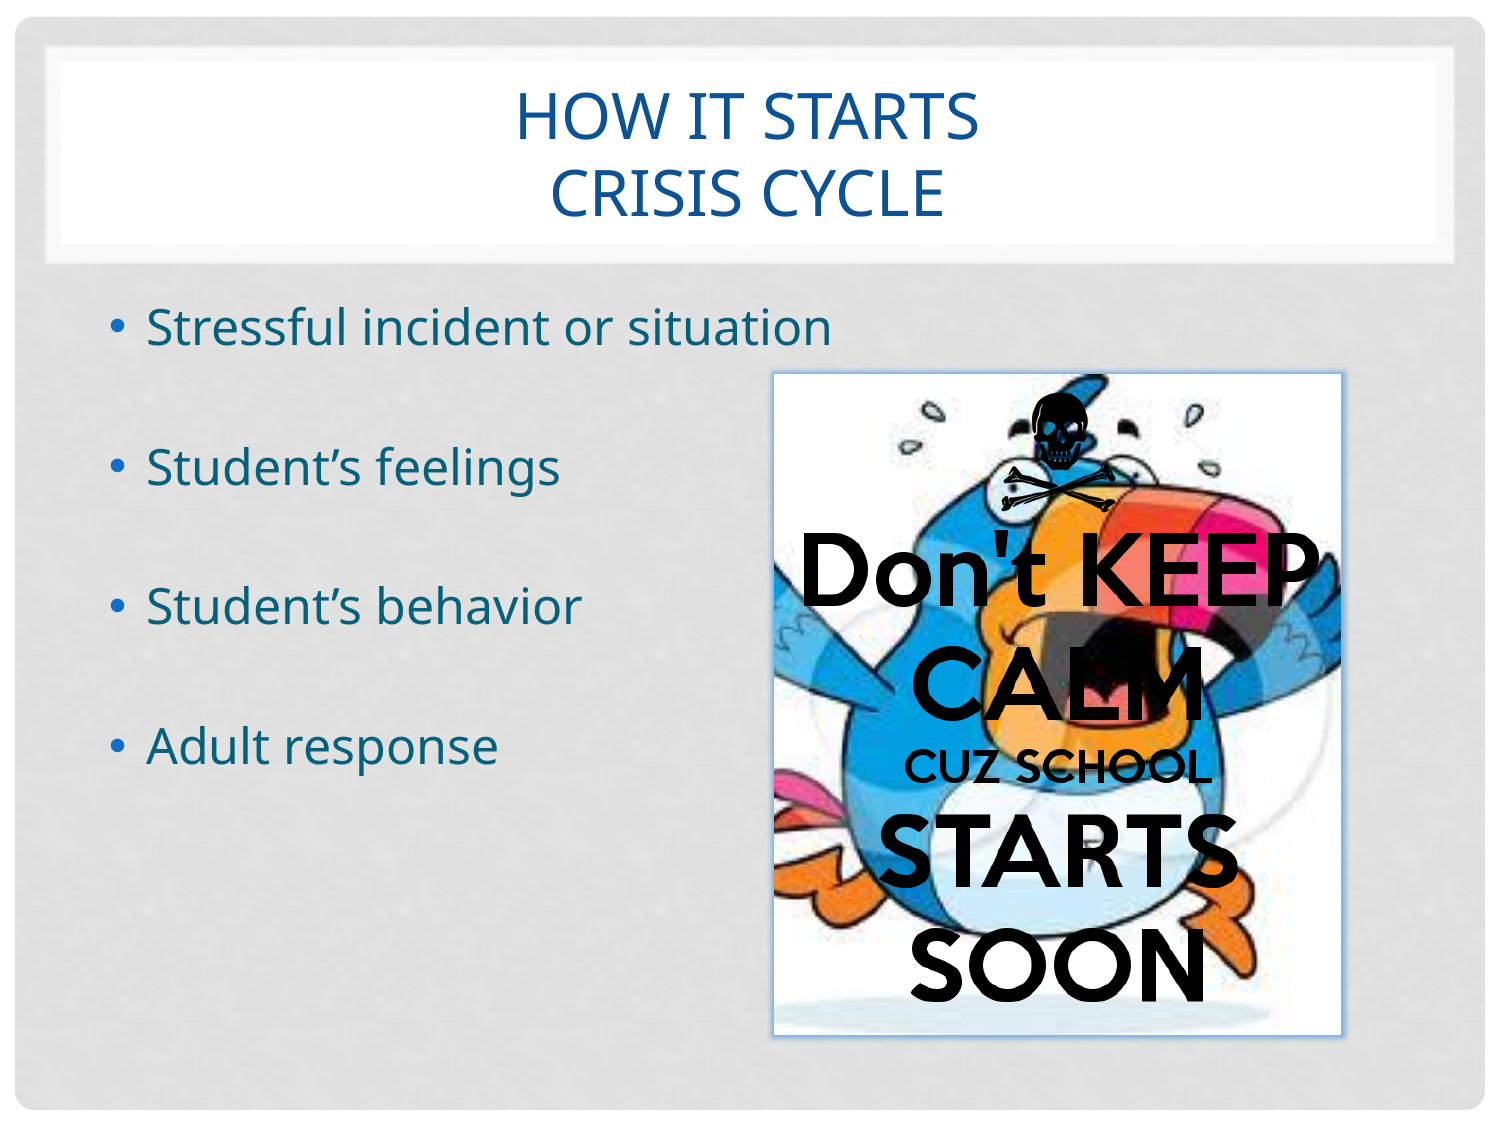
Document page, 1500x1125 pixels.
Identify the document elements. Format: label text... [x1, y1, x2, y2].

picture [774, 374, 1341, 1035]
list Stressful incident or situation Student’s feelings Student’s behavior Adult response [75, 287, 1425, 1005]
title How it starts crisis Cycle [69, 66, 1425, 238]
